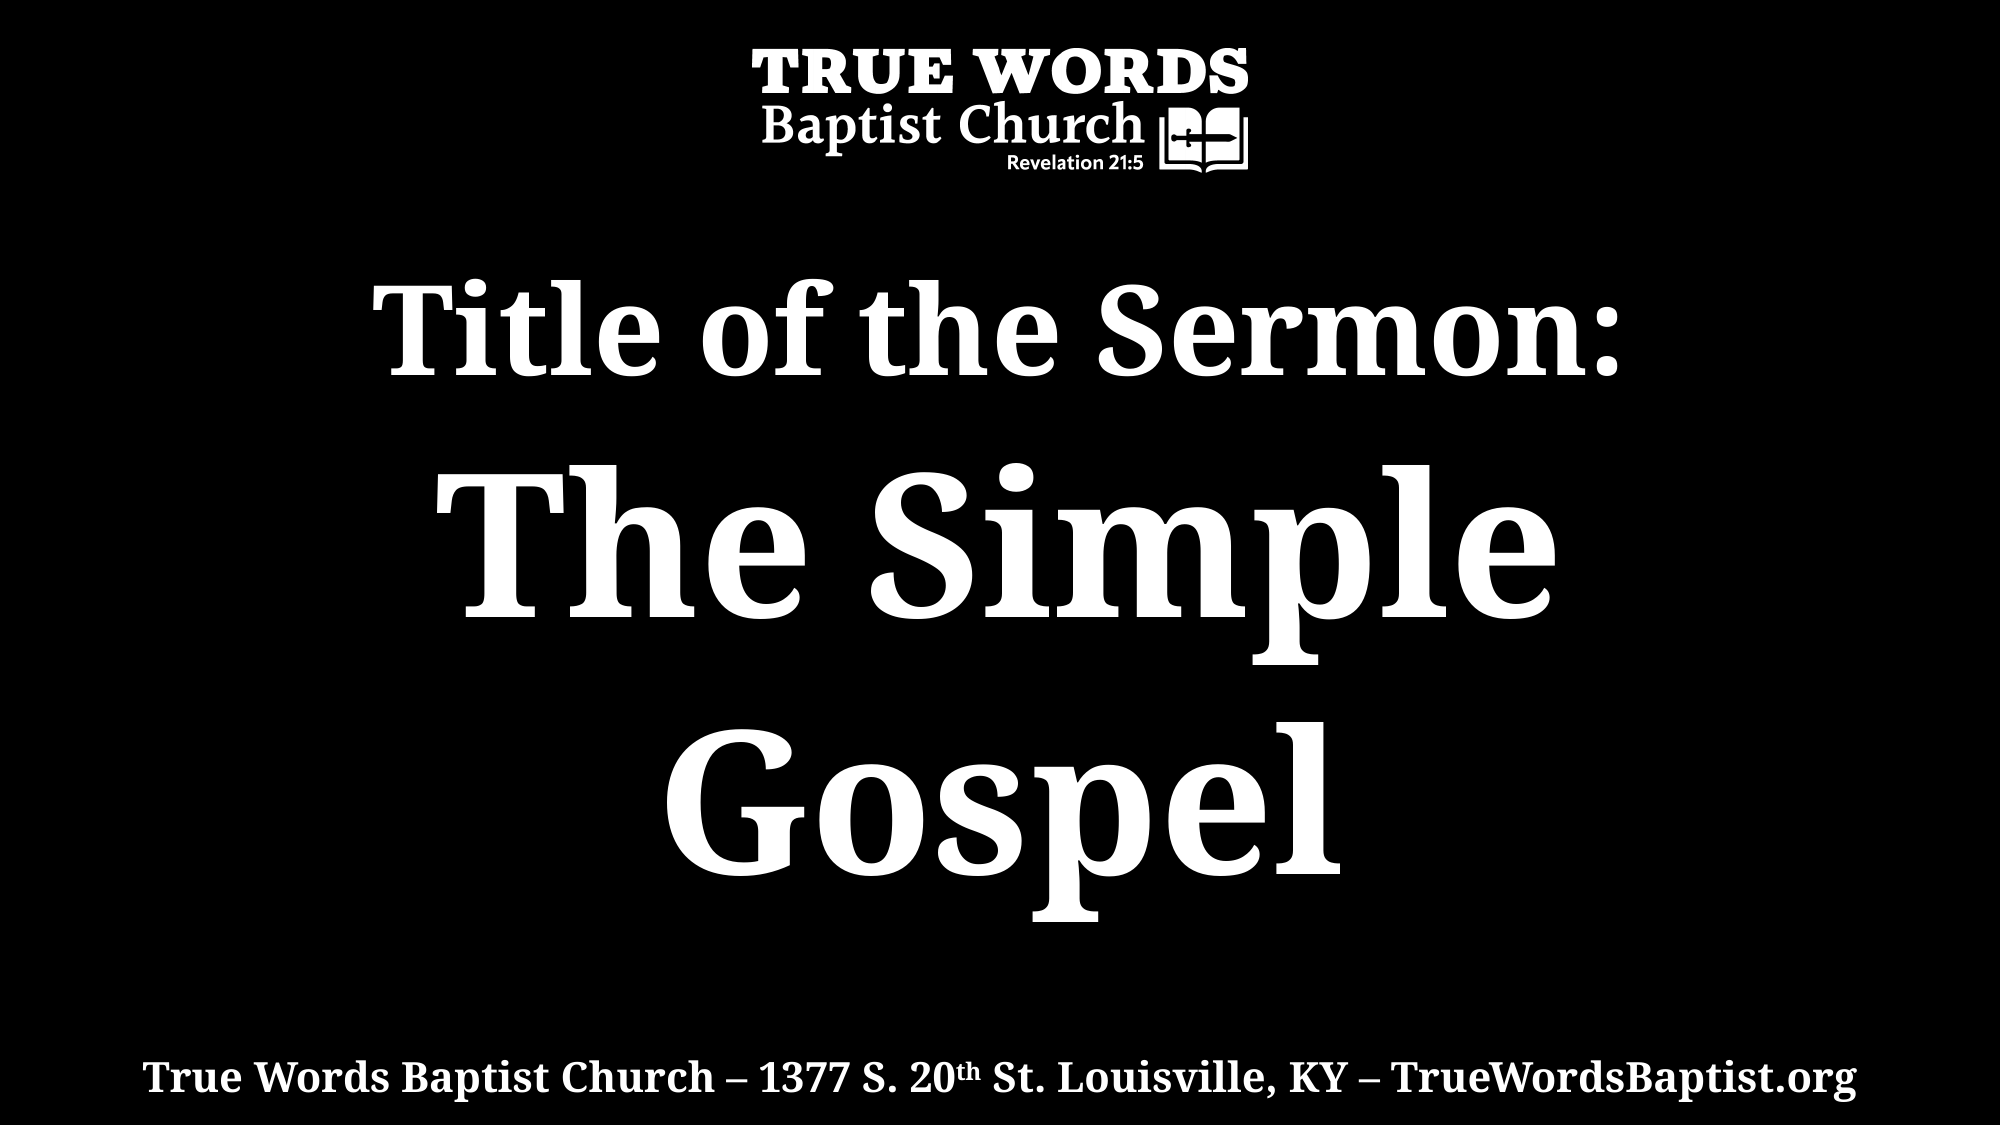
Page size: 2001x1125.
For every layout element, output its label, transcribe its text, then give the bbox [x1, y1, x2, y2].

text_box True Words Baptist Church – 1377 S. 20th St. Louisville, KY – TrueWordsBaptist.org [0, 1043, 2000, 1109]
picture [752, 48, 1248, 173]
text_box Title of the Sermon: The Simple Gospel [0, 232, 2000, 922]
